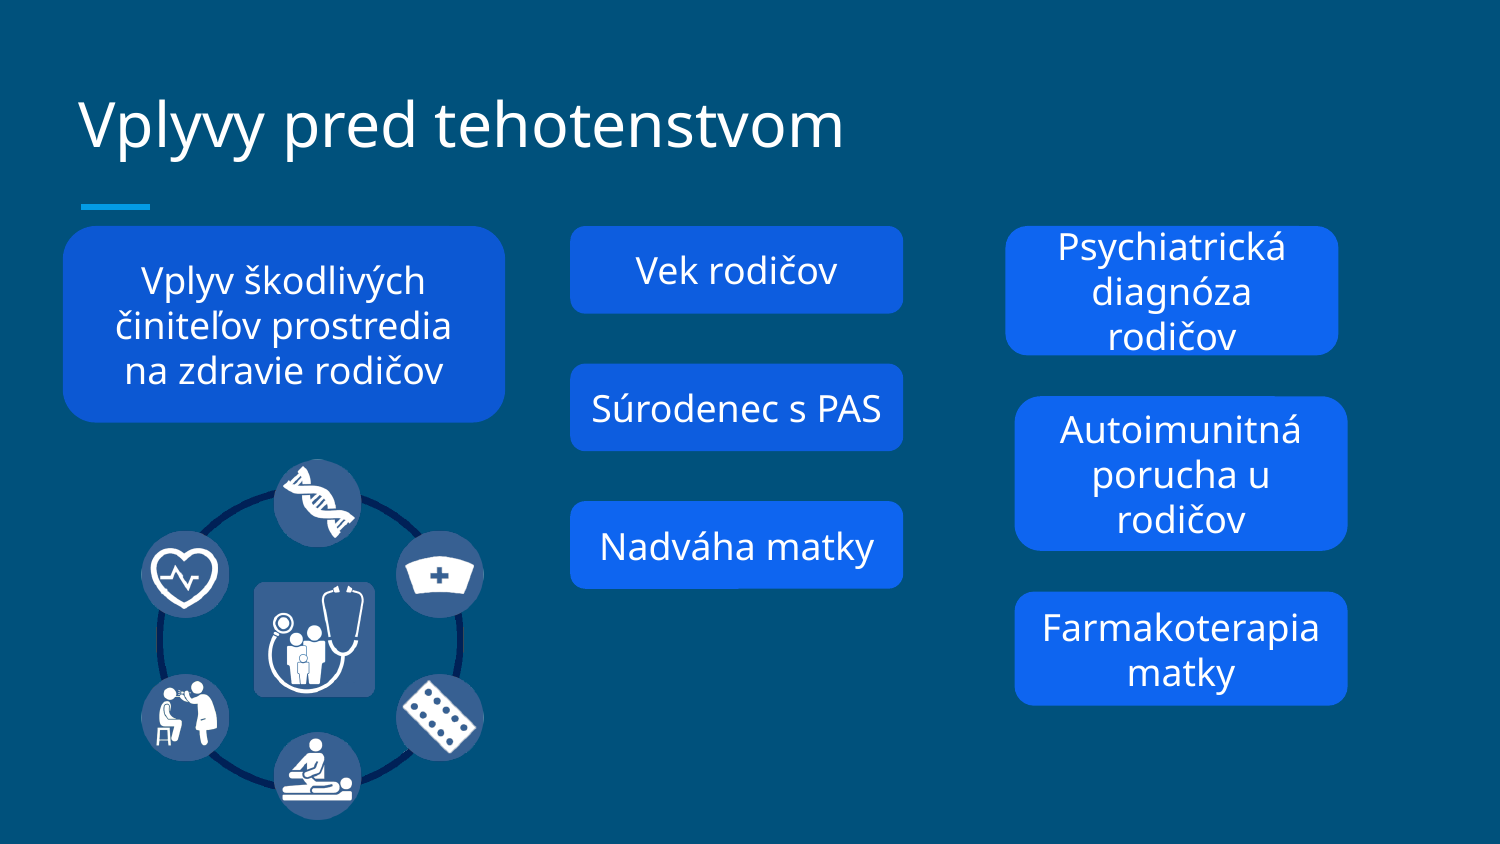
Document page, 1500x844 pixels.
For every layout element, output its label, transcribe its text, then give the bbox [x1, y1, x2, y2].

text_box Vek rodičov [571, 226, 903, 313]
text_box Súrodenec s PAS [571, 364, 903, 451]
text_box Nadváha matky [571, 501, 903, 589]
text_box Psychiatrická diagnóza rodičov [1006, 226, 1338, 355]
picture [142, 460, 483, 819]
text_box Autoimunitná porucha u rodičov [1015, 396, 1347, 551]
text_box Vplyv škodlivých činiteľov prostredia na zdravie rodičov [63, 226, 505, 422]
title Vplyvy pred tehotenstvom [63, 62, 883, 176]
text_box Farmakoterapia matky [1015, 592, 1347, 705]
